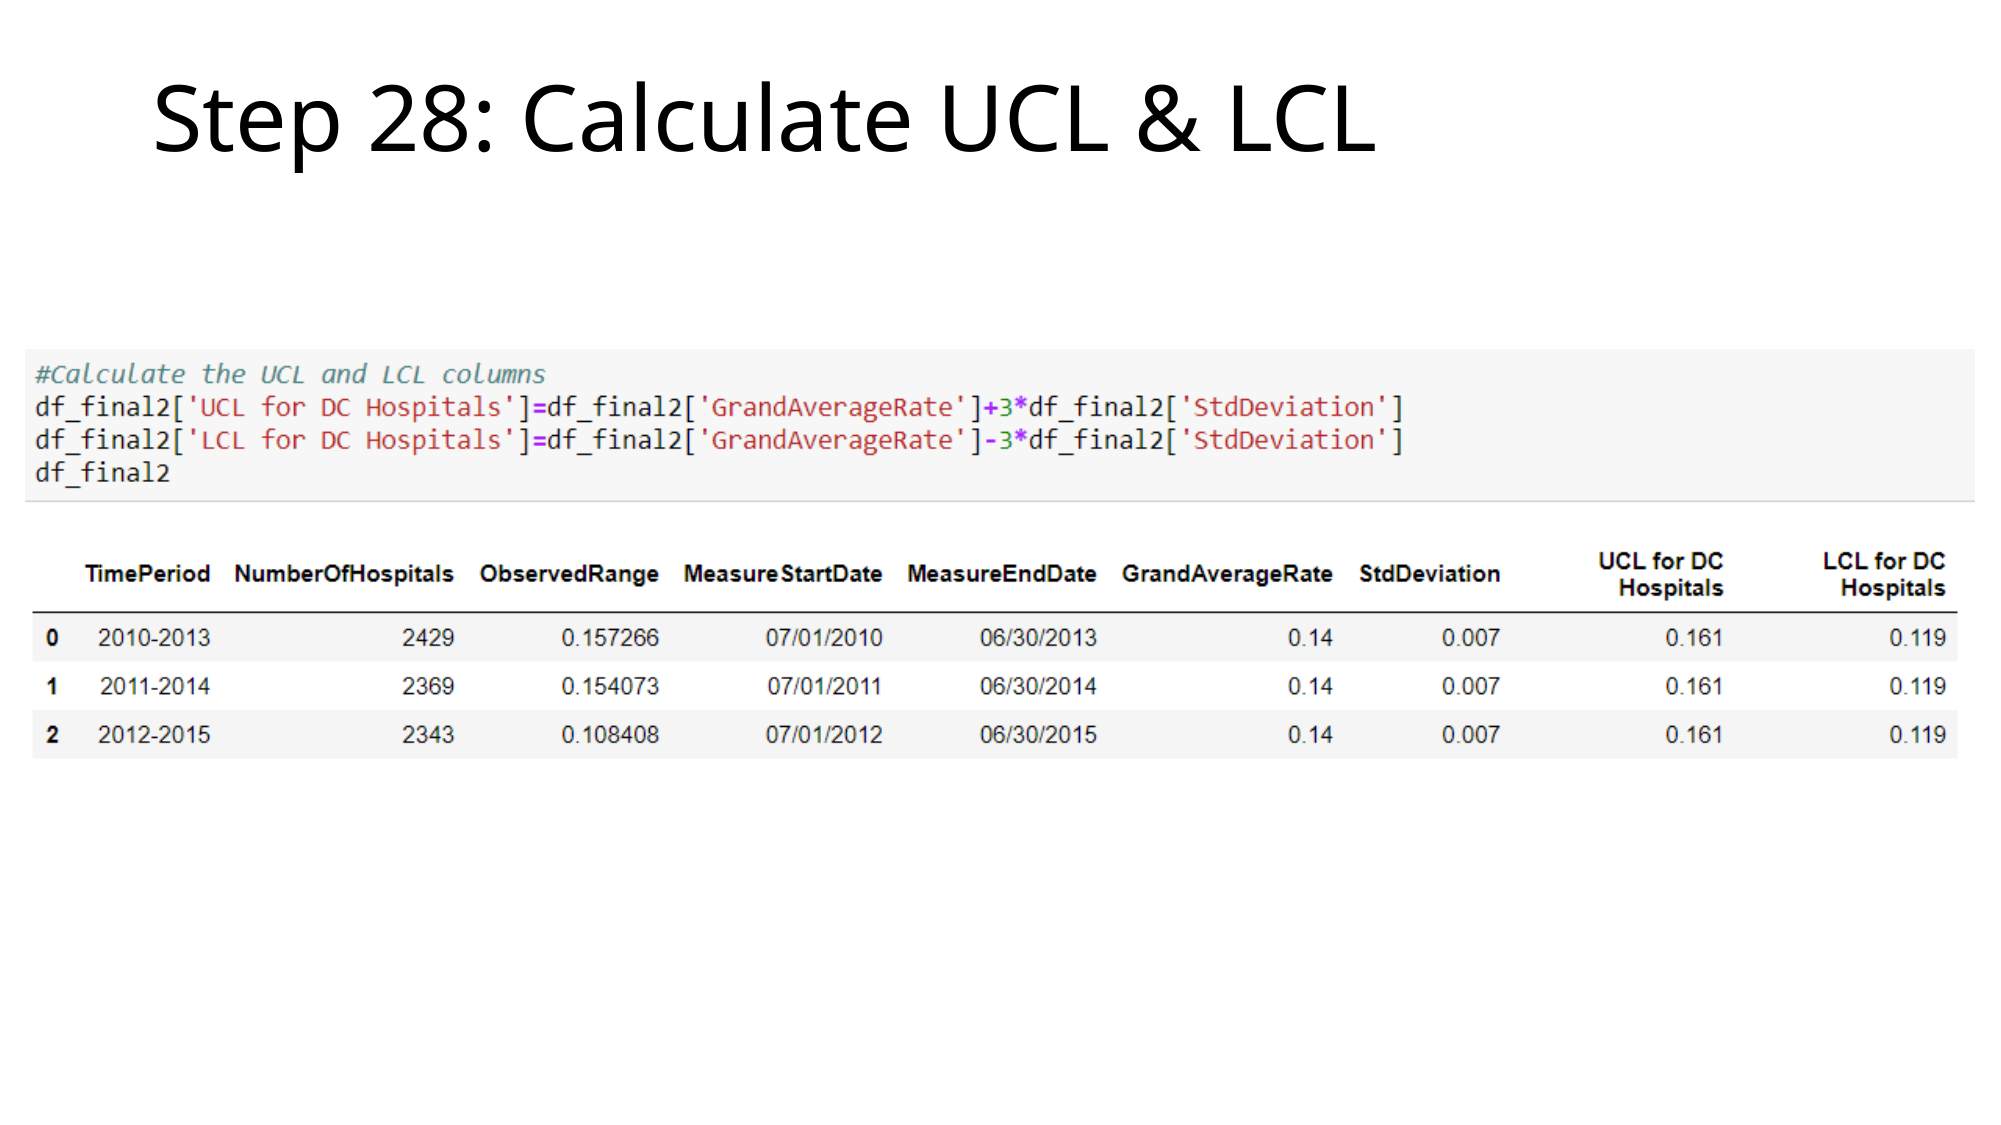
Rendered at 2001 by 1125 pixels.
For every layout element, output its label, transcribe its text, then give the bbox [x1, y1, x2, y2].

title Step 28: Calculate UCL & LCL [137, 59, 1863, 185]
picture [25, 349, 1975, 776]
